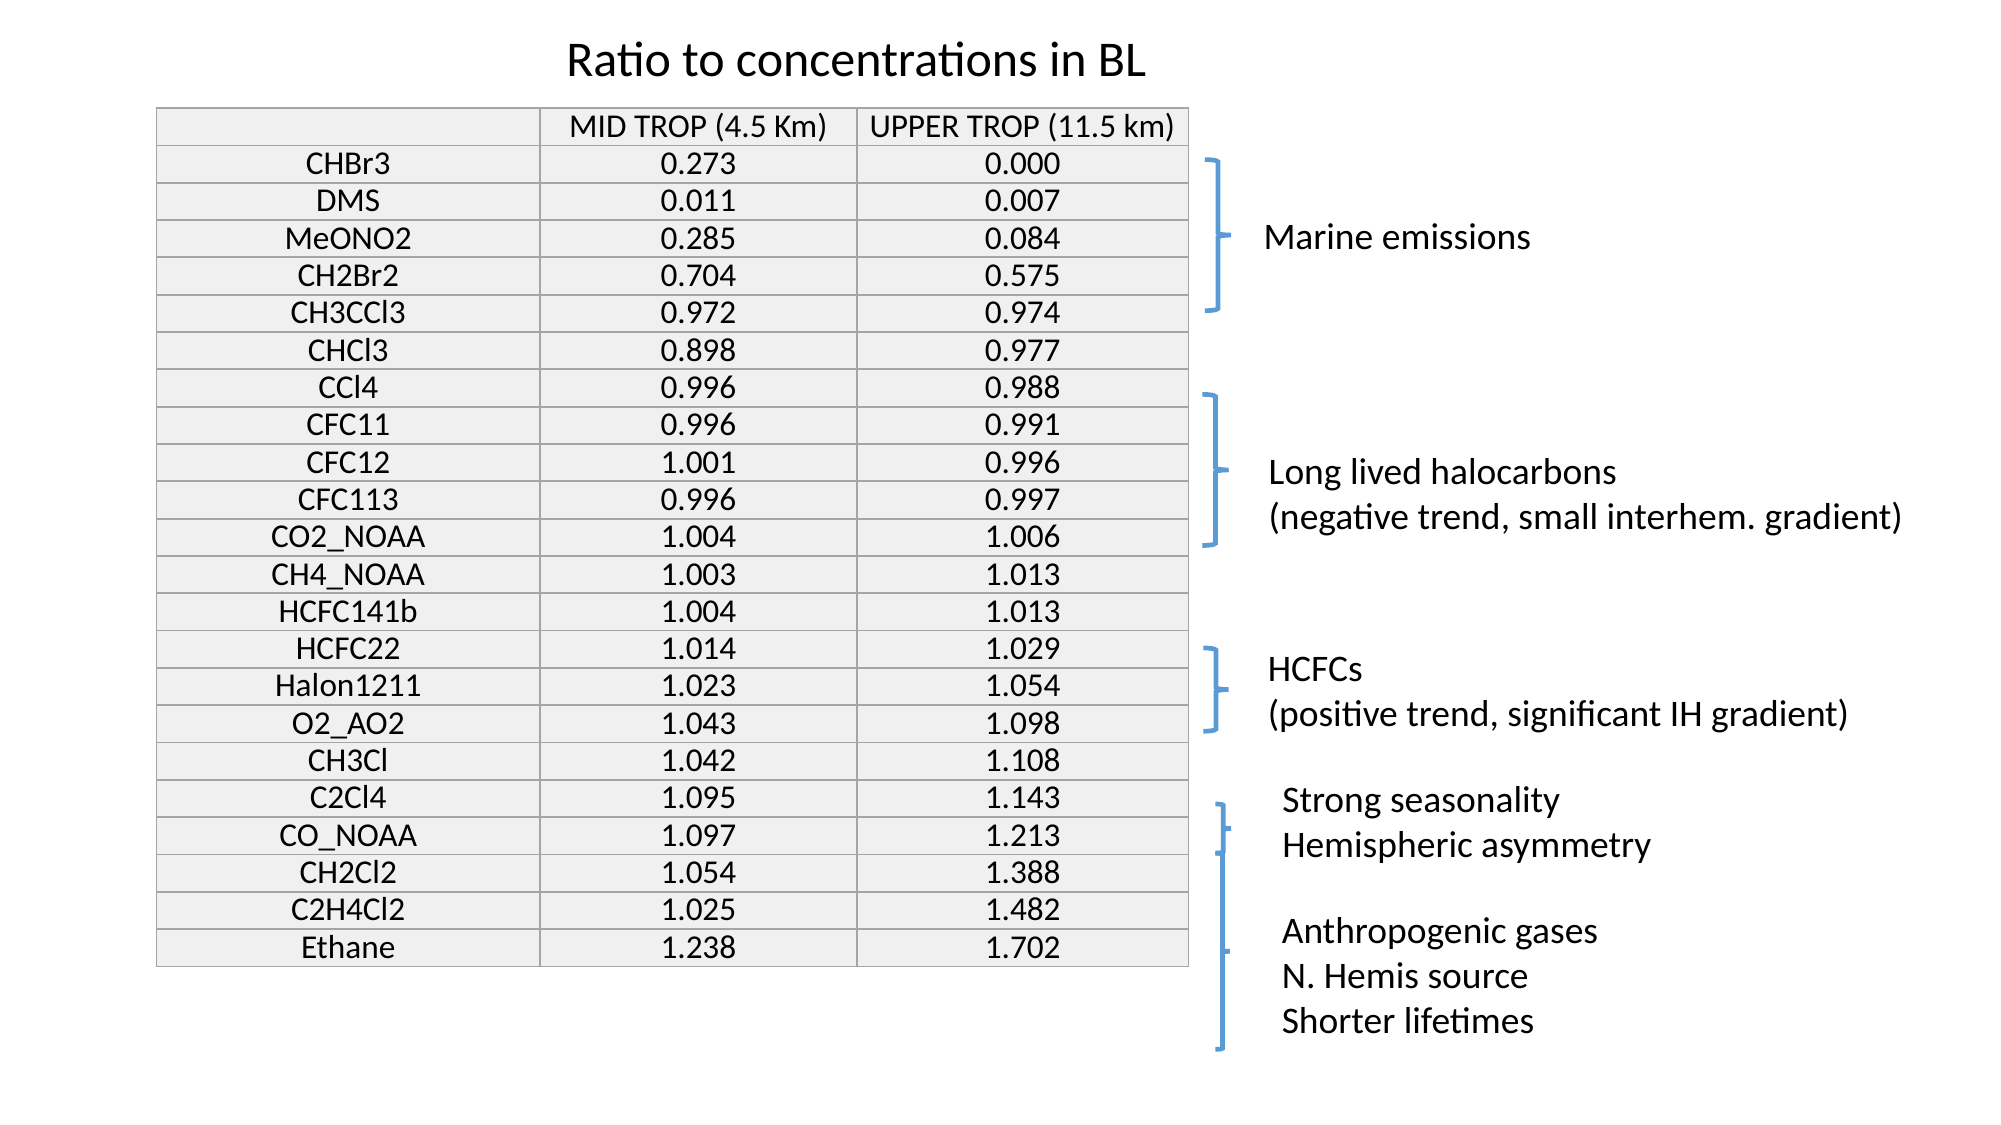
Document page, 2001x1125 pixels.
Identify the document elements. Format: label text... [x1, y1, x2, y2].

table_cell CFC12 [157, 445, 539, 480]
table_cell 0.996 [541, 370, 856, 406]
text_box [1203, 647, 1229, 732]
table_cell 0.997 [858, 482, 1188, 518]
table_cell 0.273 [541, 146, 856, 182]
table_cell 0.575 [858, 258, 1188, 294]
table_cell 0.007 [858, 184, 1188, 219]
table_cell CO_NOAA [157, 818, 539, 854]
table_cell CFC11 [157, 408, 539, 443]
table_cell 0.000 [858, 146, 1188, 182]
table_cell 0.704 [541, 258, 856, 294]
table_cell 0.974 [858, 296, 1188, 331]
table_cell 1.702 [858, 930, 1188, 966]
table_cell CH3Cl [157, 743, 539, 779]
text_box [1215, 854, 1230, 1050]
table_cell 1.098 [858, 706, 1188, 742]
table_cell 1.238 [541, 930, 856, 966]
table_cell 0.996 [541, 482, 856, 518]
table_cell 1.042 [541, 743, 856, 779]
text_box Marine emissions [1248, 204, 1547, 265]
table_cell 0.988 [858, 370, 1188, 406]
table_cell C2H4Cl2 [157, 893, 539, 928]
table_cell Ethane [157, 930, 539, 966]
table_cell 0.977 [858, 333, 1188, 368]
table_cell 1.013 [858, 557, 1188, 592]
table_cell 0.972 [541, 296, 856, 331]
table_header UPPER TROP (11.5 km) [858, 109, 1188, 145]
table_header [157, 109, 539, 145]
table_cell Halon1211 [157, 669, 539, 704]
table_cell 0.898 [541, 333, 856, 368]
table_cell 1.029 [858, 631, 1188, 667]
table_cell HCFC141b [157, 594, 539, 630]
table_cell 1.108 [858, 743, 1188, 779]
table_cell CH2Br2 [157, 258, 539, 294]
table_cell CH3CCl3 [157, 296, 539, 331]
table_cell 0.996 [541, 408, 856, 443]
text_box Anthropogenic gases N. Hemis source Shorter lifetimes [1267, 898, 1614, 1048]
table_cell 1.097 [541, 818, 856, 854]
table_cell 1.023 [541, 669, 856, 704]
table_cell CHCl3 [157, 333, 539, 368]
table_cell 1.013 [858, 594, 1188, 630]
table_cell 1.143 [858, 781, 1188, 816]
table_cell 1.054 [858, 669, 1188, 704]
text_box [1204, 159, 1232, 312]
table_cell 1.054 [541, 855, 856, 891]
table_cell HCFC22 [157, 631, 539, 667]
table_cell CO2_NOAA [157, 520, 539, 555]
table_cell C2Cl4 [157, 781, 539, 816]
table_cell 1.006 [858, 520, 1188, 555]
table_cell 0.084 [858, 221, 1188, 256]
text_box [1202, 393, 1229, 547]
table_header MID TROP (4.5 Km) [541, 109, 856, 145]
table_cell CH2Cl2 [157, 855, 539, 891]
table_cell 0.996 [858, 445, 1188, 480]
table_cell O2_AO2 [157, 706, 539, 742]
table_cell 1.482 [858, 893, 1188, 928]
table_cell 1.025 [541, 893, 856, 928]
table_cell 0.011 [541, 184, 856, 219]
table_cell CFC113 [157, 482, 539, 518]
text_box Ratio to concentrations in BL [551, 19, 1162, 94]
text_box HCFCs (positive trend, significant IH gradient) [1253, 636, 1865, 742]
table_cell 0.285 [541, 221, 856, 256]
table_cell MeONO2 [157, 221, 539, 256]
text_box [1215, 803, 1232, 854]
table_cell 1.004 [541, 594, 856, 630]
table_cell CH4_NOAA [157, 557, 539, 592]
text_box Strong seasonality Hemispheric asymmetry [1267, 767, 1667, 873]
table_cell 0.991 [858, 408, 1188, 443]
table_cell CHBr3 [157, 146, 539, 182]
table_cell CCl4 [157, 370, 539, 406]
table_cell DMS [157, 184, 539, 219]
text_box Long lived halocarbons (negative trend, small interhem. gradient) [1253, 439, 1919, 545]
table_cell 1.388 [858, 855, 1188, 891]
table_cell 1.003 [541, 557, 856, 592]
table_cell 1.014 [541, 631, 856, 667]
table_cell 1.095 [541, 781, 856, 816]
table_cell 1.213 [858, 818, 1188, 854]
table_cell 1.004 [541, 520, 856, 555]
table_cell 1.043 [541, 706, 856, 742]
table_cell 1.001 [541, 445, 856, 480]
